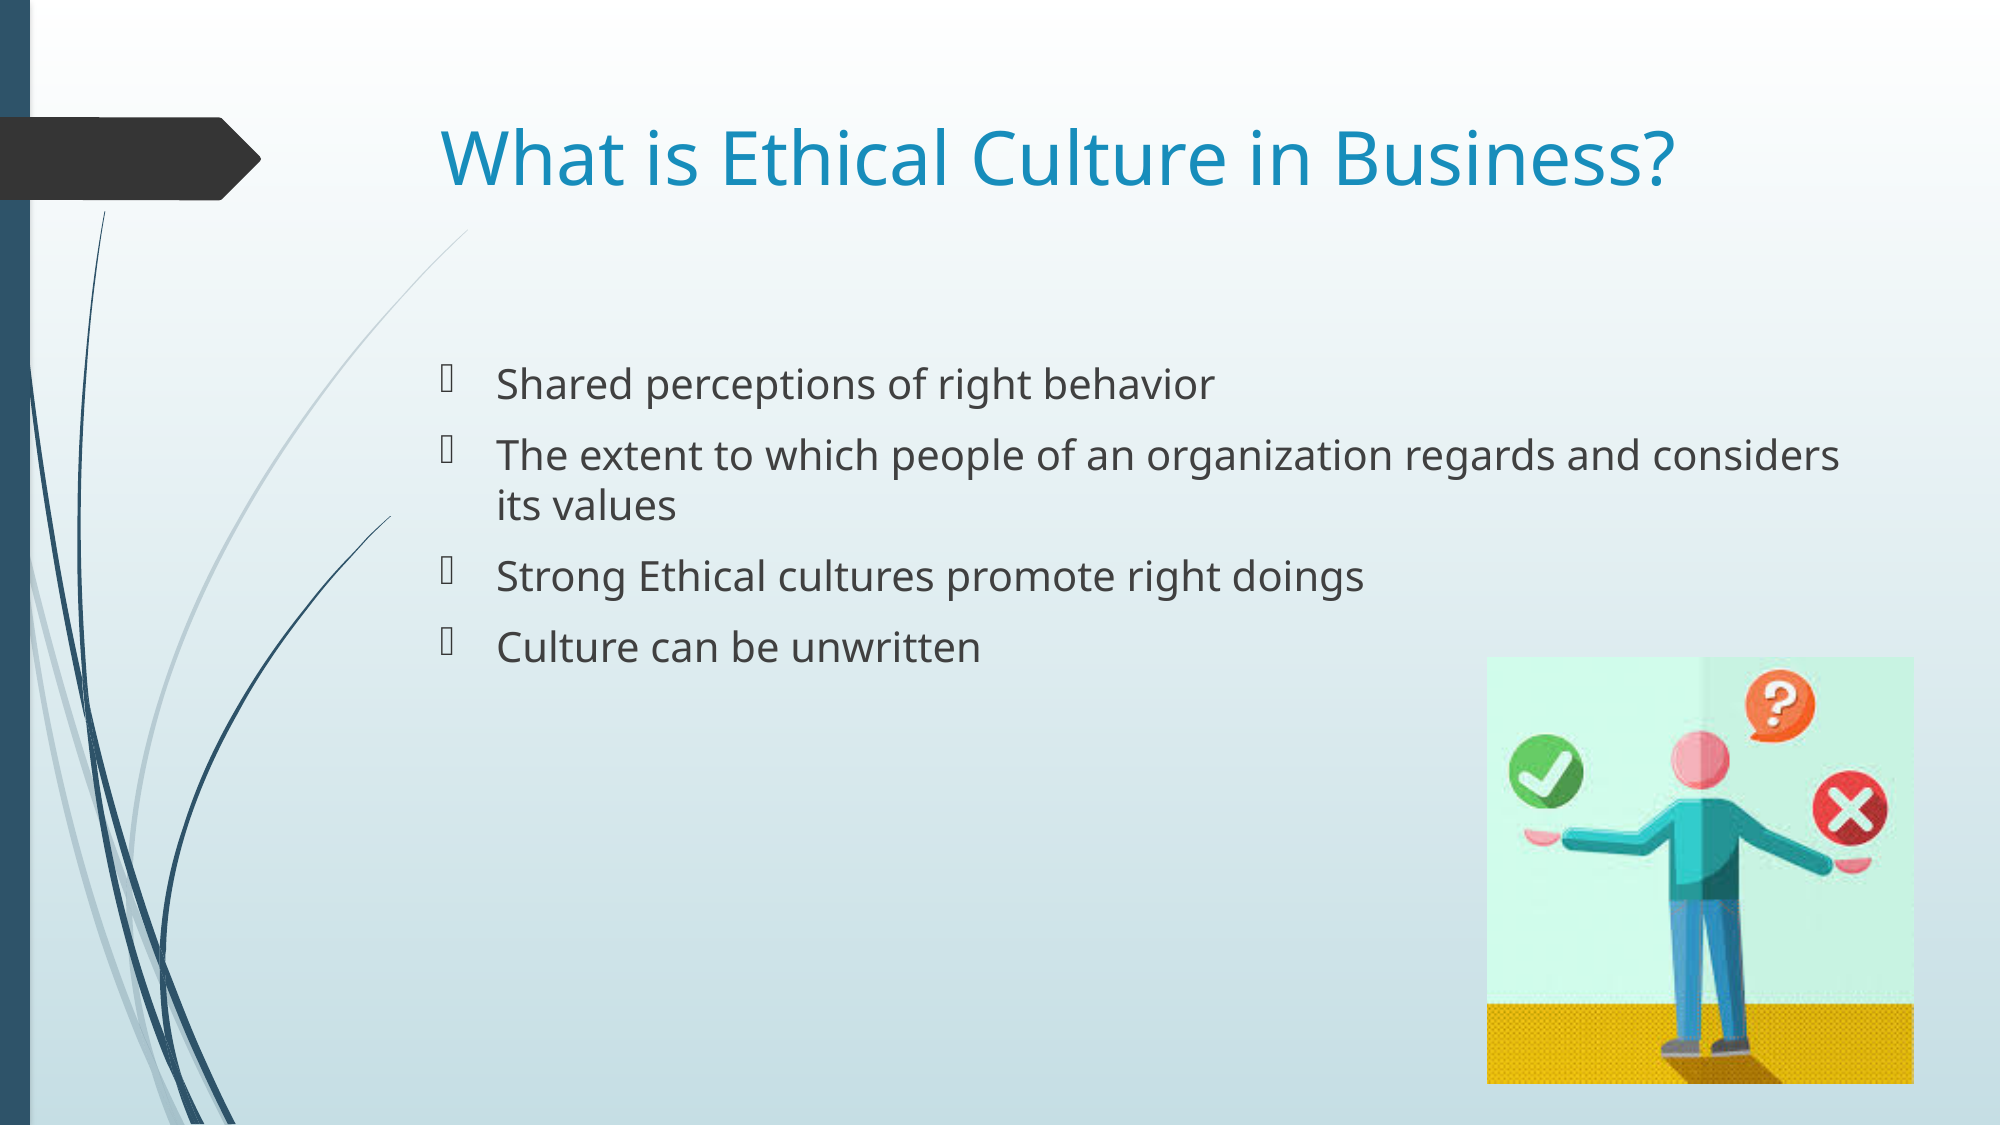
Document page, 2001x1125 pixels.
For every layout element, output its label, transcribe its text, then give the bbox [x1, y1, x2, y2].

list Shared perceptions of right behavior The extent to which people of an organization regards and considers its values Strong Ethical cultures promote right doings Culture can be unwritten [424, 350, 1888, 970]
picture [1487, 657, 1914, 1084]
title What is Ethical Culture in Business? [425, 102, 1888, 313]
